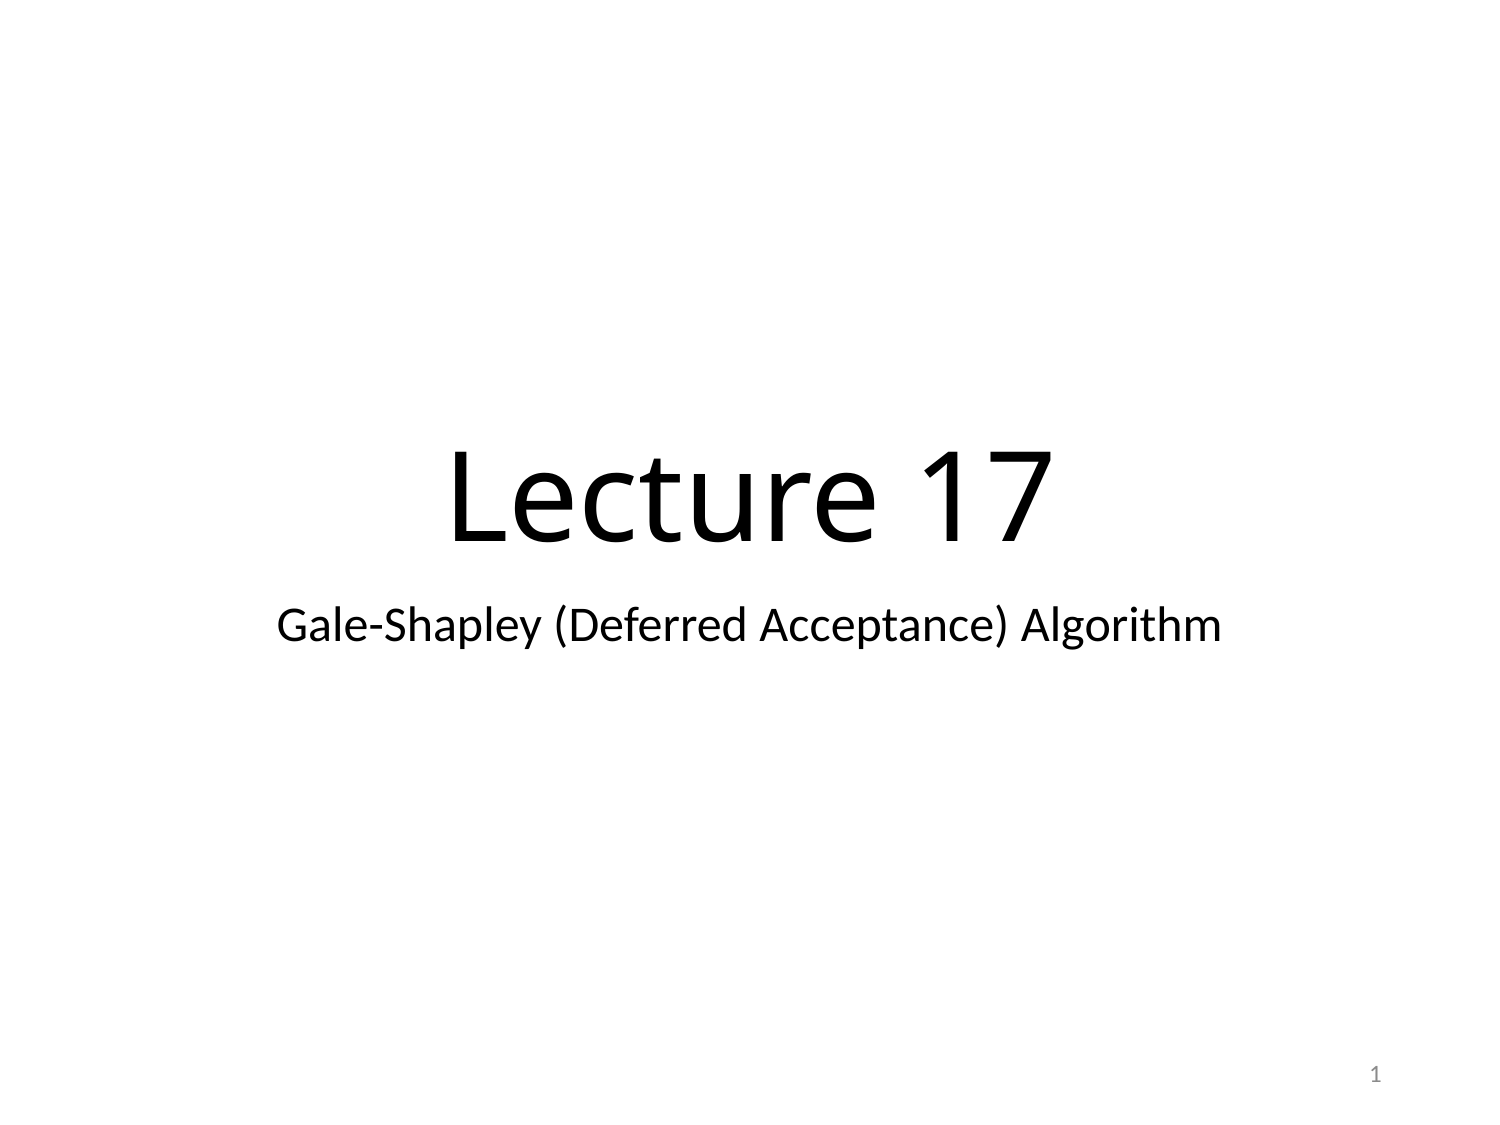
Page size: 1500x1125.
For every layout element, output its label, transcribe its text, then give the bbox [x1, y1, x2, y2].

title Lecture 17 [112, 184, 1388, 576]
slide_number 1 [1059, 1042, 1397, 1103]
subtitle Gale-Shapley (Deferred Acceptance) Algorithm [187, 590, 1313, 863]
